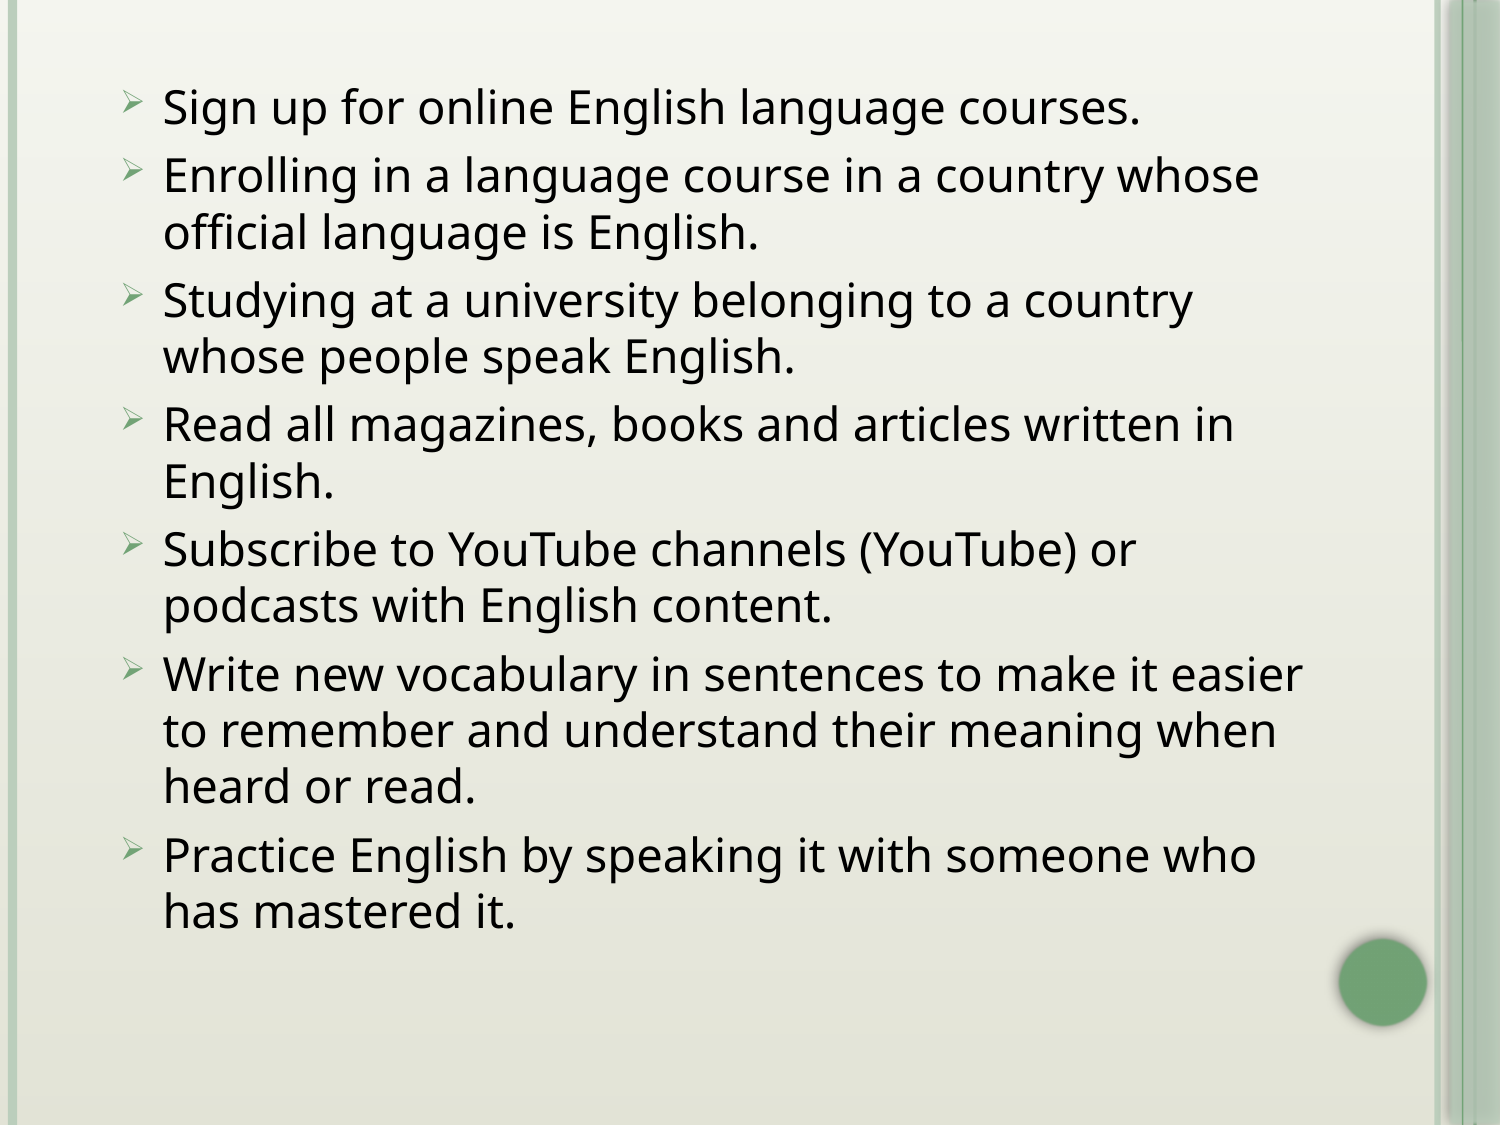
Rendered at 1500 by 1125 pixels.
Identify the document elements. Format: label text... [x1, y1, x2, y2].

list Sign up for online English language courses. Enrolling in a language course in a country whose official language is English. Studying at a university belonging to a country whose people speak English. Read all magazines, books and articles written in English. Subscribe to YouTube channels (YouTube) or podcasts with English content. Write new vocabulary in sentences to make it easier to remember and understand their meaning when heard or read. Practice English by speaking it with someone who has mastered it. [105, 70, 1331, 950]
